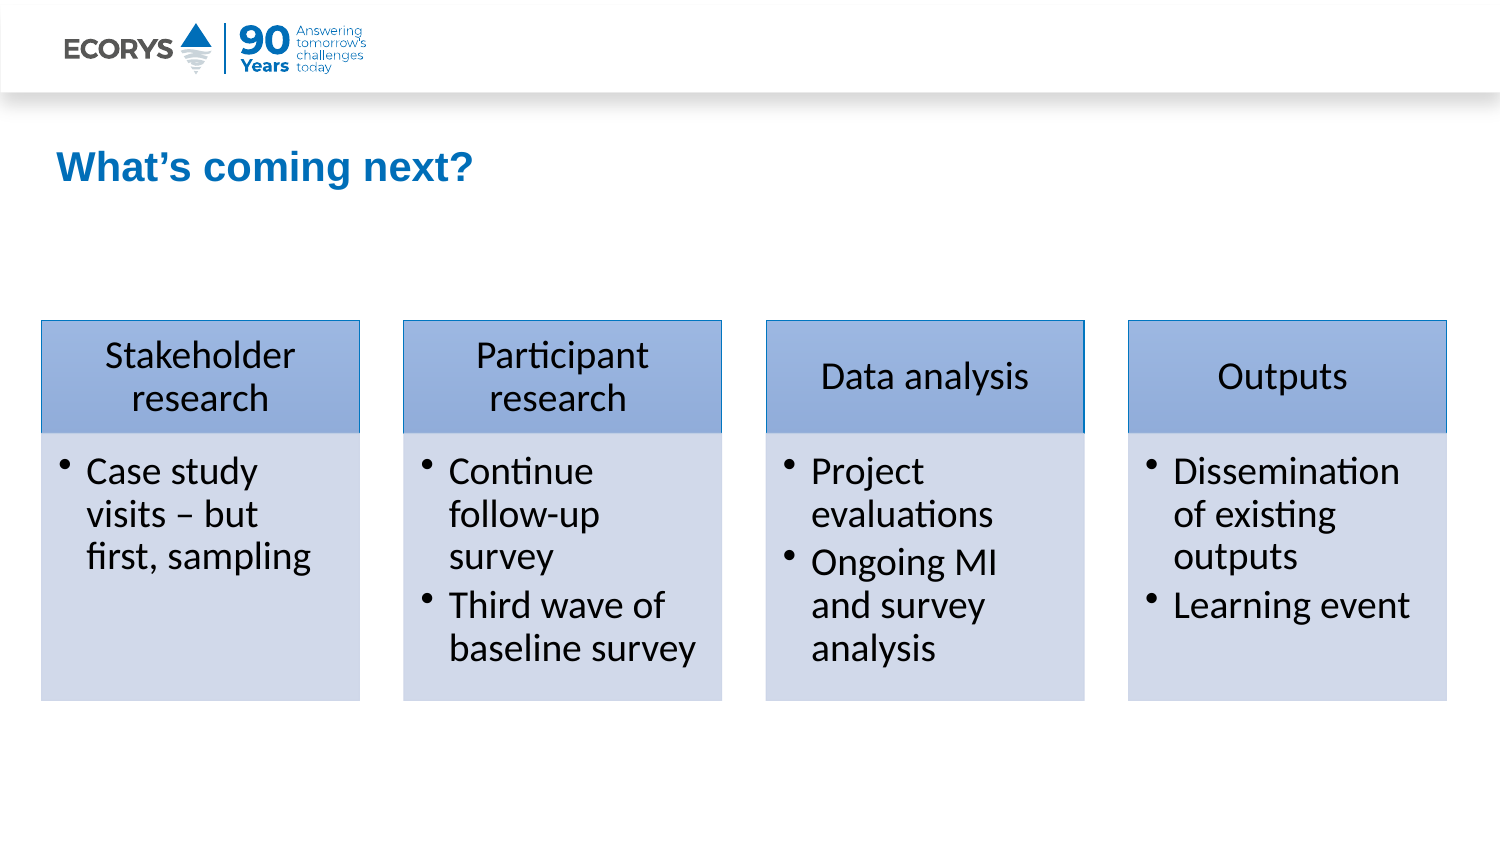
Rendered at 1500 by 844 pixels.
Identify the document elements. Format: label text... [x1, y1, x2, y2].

title What’s coming next? [41, 126, 1336, 210]
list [41, 221, 1447, 800]
picture [0, 4, 1500, 844]
